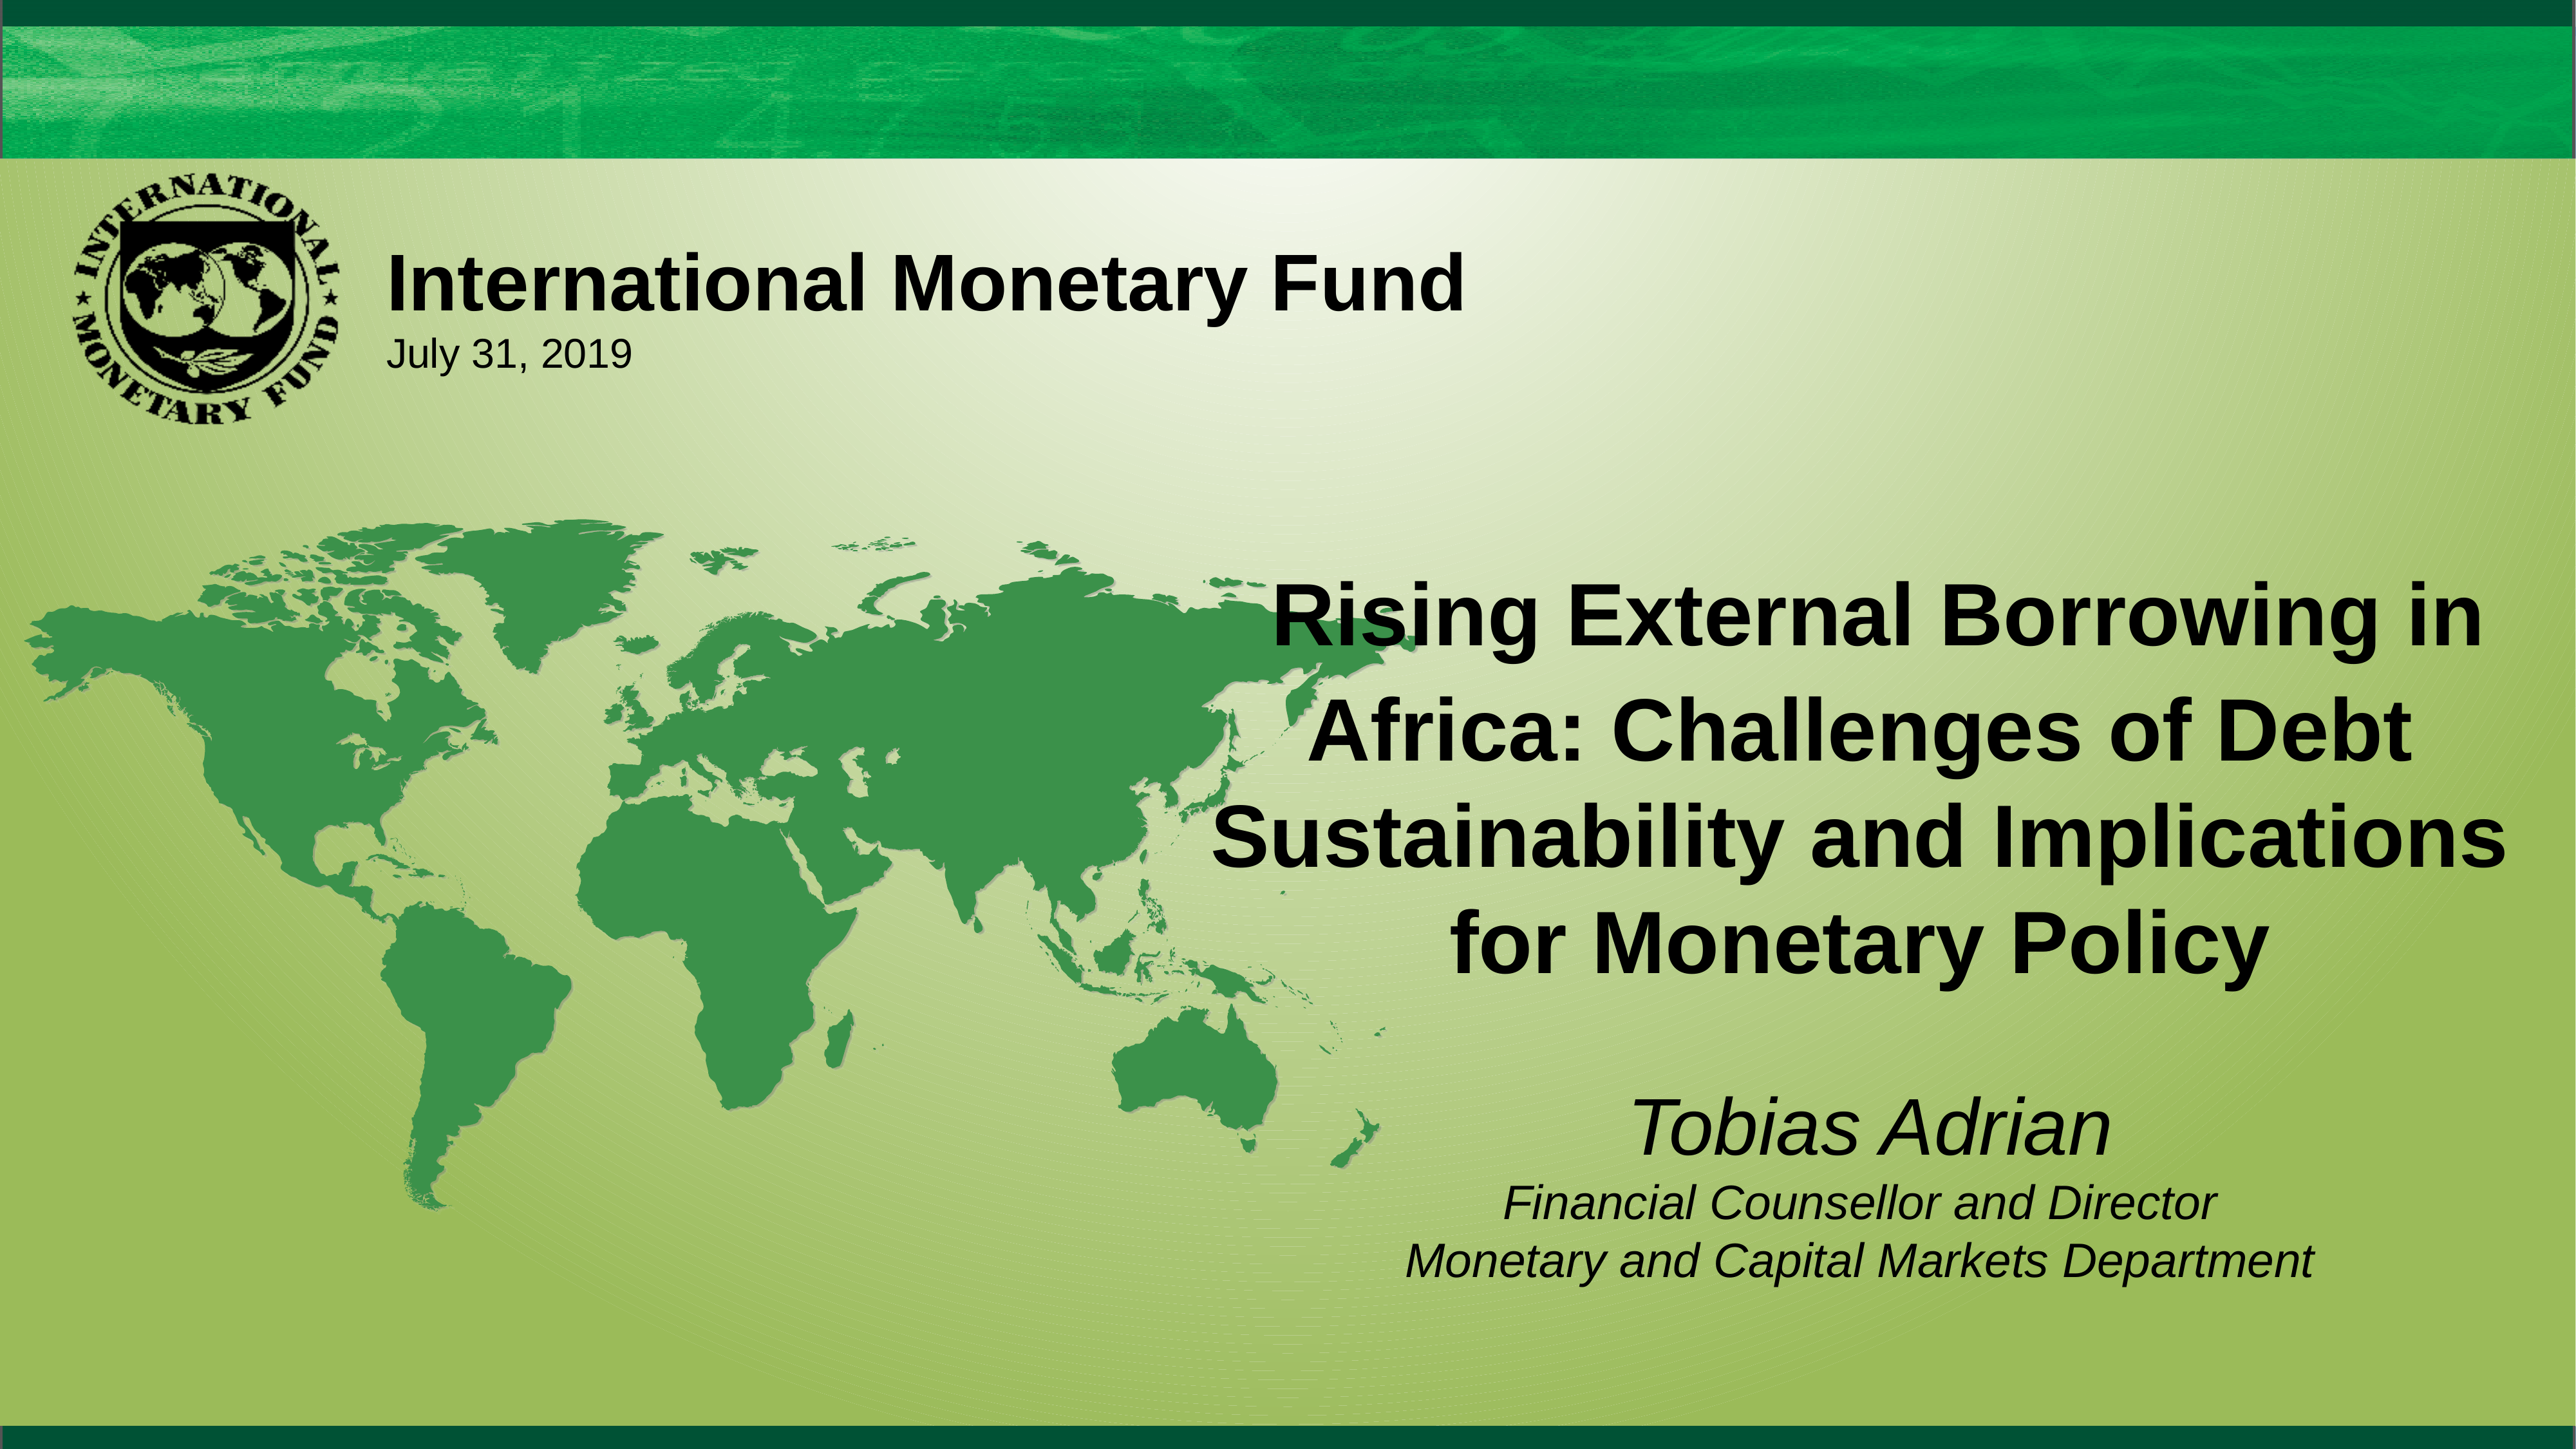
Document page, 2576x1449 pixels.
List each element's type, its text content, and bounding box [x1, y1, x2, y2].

text_box [280, 550, 308, 562]
text_box [850, 548, 858, 552]
text_box [309, 554, 332, 565]
text_box [903, 542, 916, 546]
text_box [690, 547, 759, 575]
text_box [303, 545, 309, 549]
text_box [1055, 554, 1080, 565]
text_box [284, 569, 315, 582]
picture [0, 0, 2575, 26]
text_box [1330, 1153, 1358, 1168]
text_box [24, 583, 572, 1212]
text_box [1020, 541, 1058, 560]
text_box [242, 560, 248, 563]
text_box [283, 578, 289, 582]
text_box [0, 26, 2576, 159]
text_box [315, 523, 464, 585]
text_box [230, 568, 283, 585]
text_box [279, 562, 287, 567]
text_box [574, 567, 1191, 1110]
text_box [249, 555, 266, 565]
text_box [1111, 1009, 1191, 1112]
text_box [224, 574, 231, 578]
text_box [209, 564, 240, 576]
text_box Rising External Borrowing in Africa: Challenges of Debt Sustainability and Implications for Monetary Policy Tobias Adrian Financial Counsellor and Director Monetary and Capital Markets Department [1191, 466, 2529, 1153]
text_box [831, 544, 860, 550]
text_box [861, 547, 867, 550]
picture [0, 1426, 2576, 1449]
text_box [867, 539, 903, 551]
text_box International Monetary Fund July 31, 2019 [377, 218, 2412, 390]
picture [40, 144, 375, 455]
text_box [415, 519, 664, 674]
